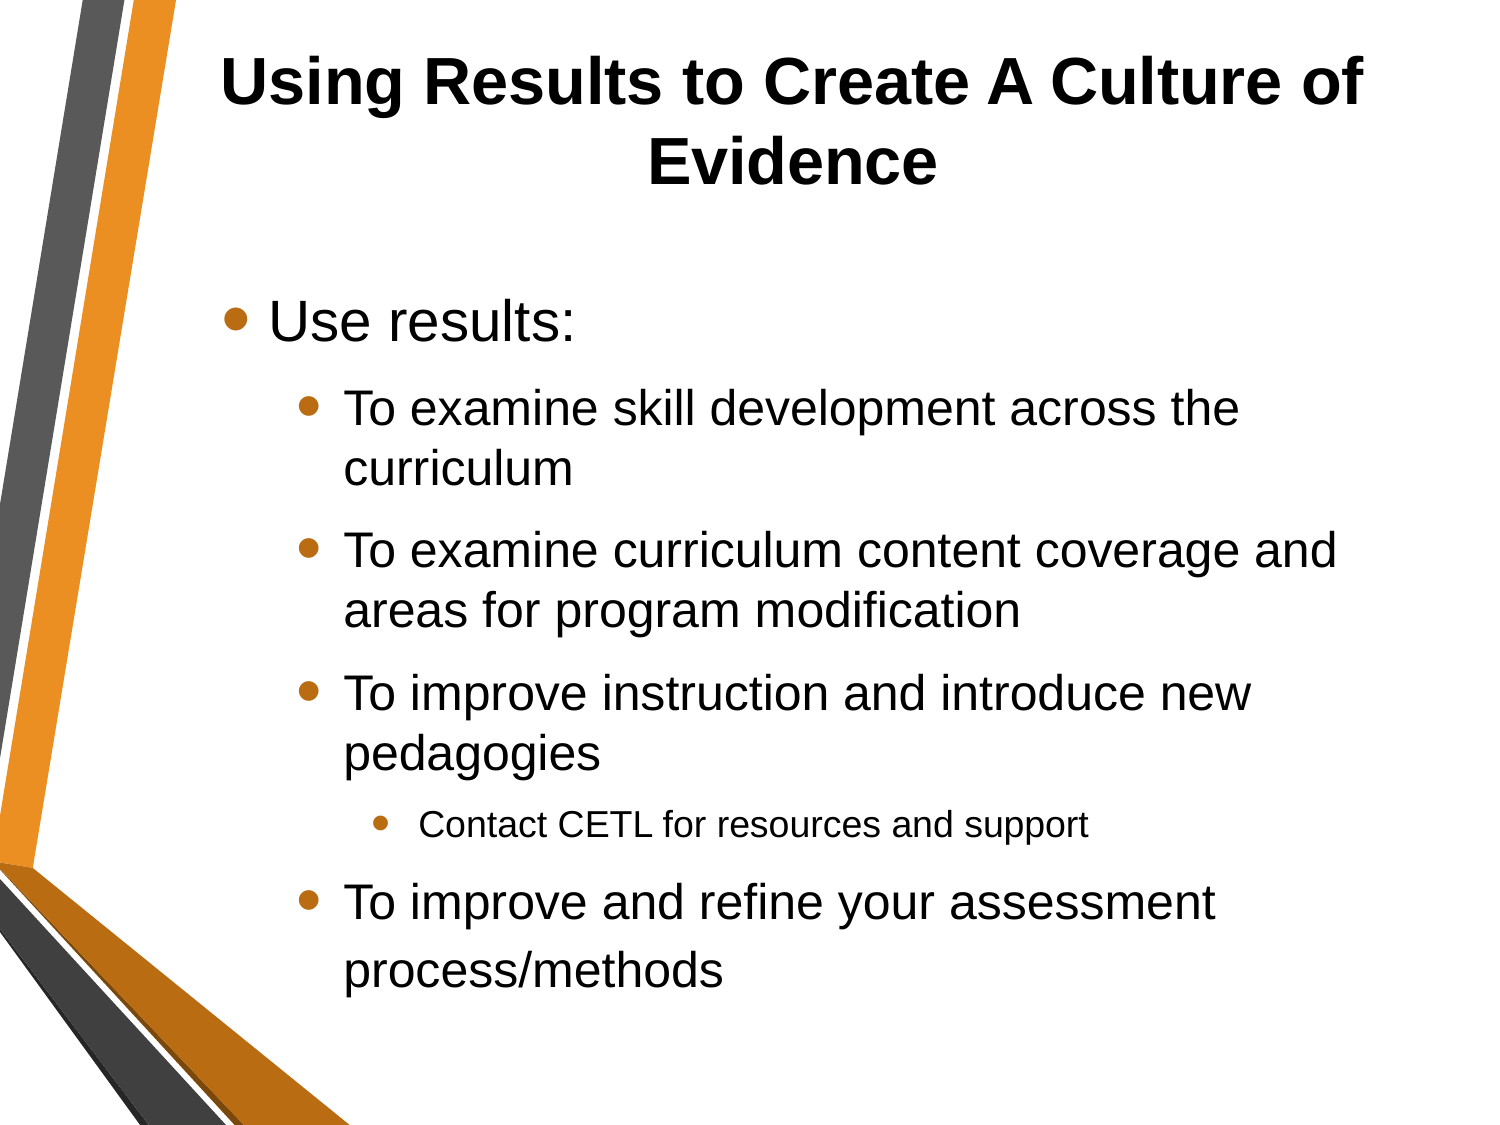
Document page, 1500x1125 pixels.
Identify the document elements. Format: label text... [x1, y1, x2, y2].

list Use results: To examine skill development across the curriculum To examine curriculum content coverage and areas for program modification To improve instruction and introduce new pedagogies Contact CETL for resources and support To improve and refine your assessment process/methods [206, 241, 1443, 1041]
title Using Results to Create A Culture of Evidence [178, 29, 1408, 207]
